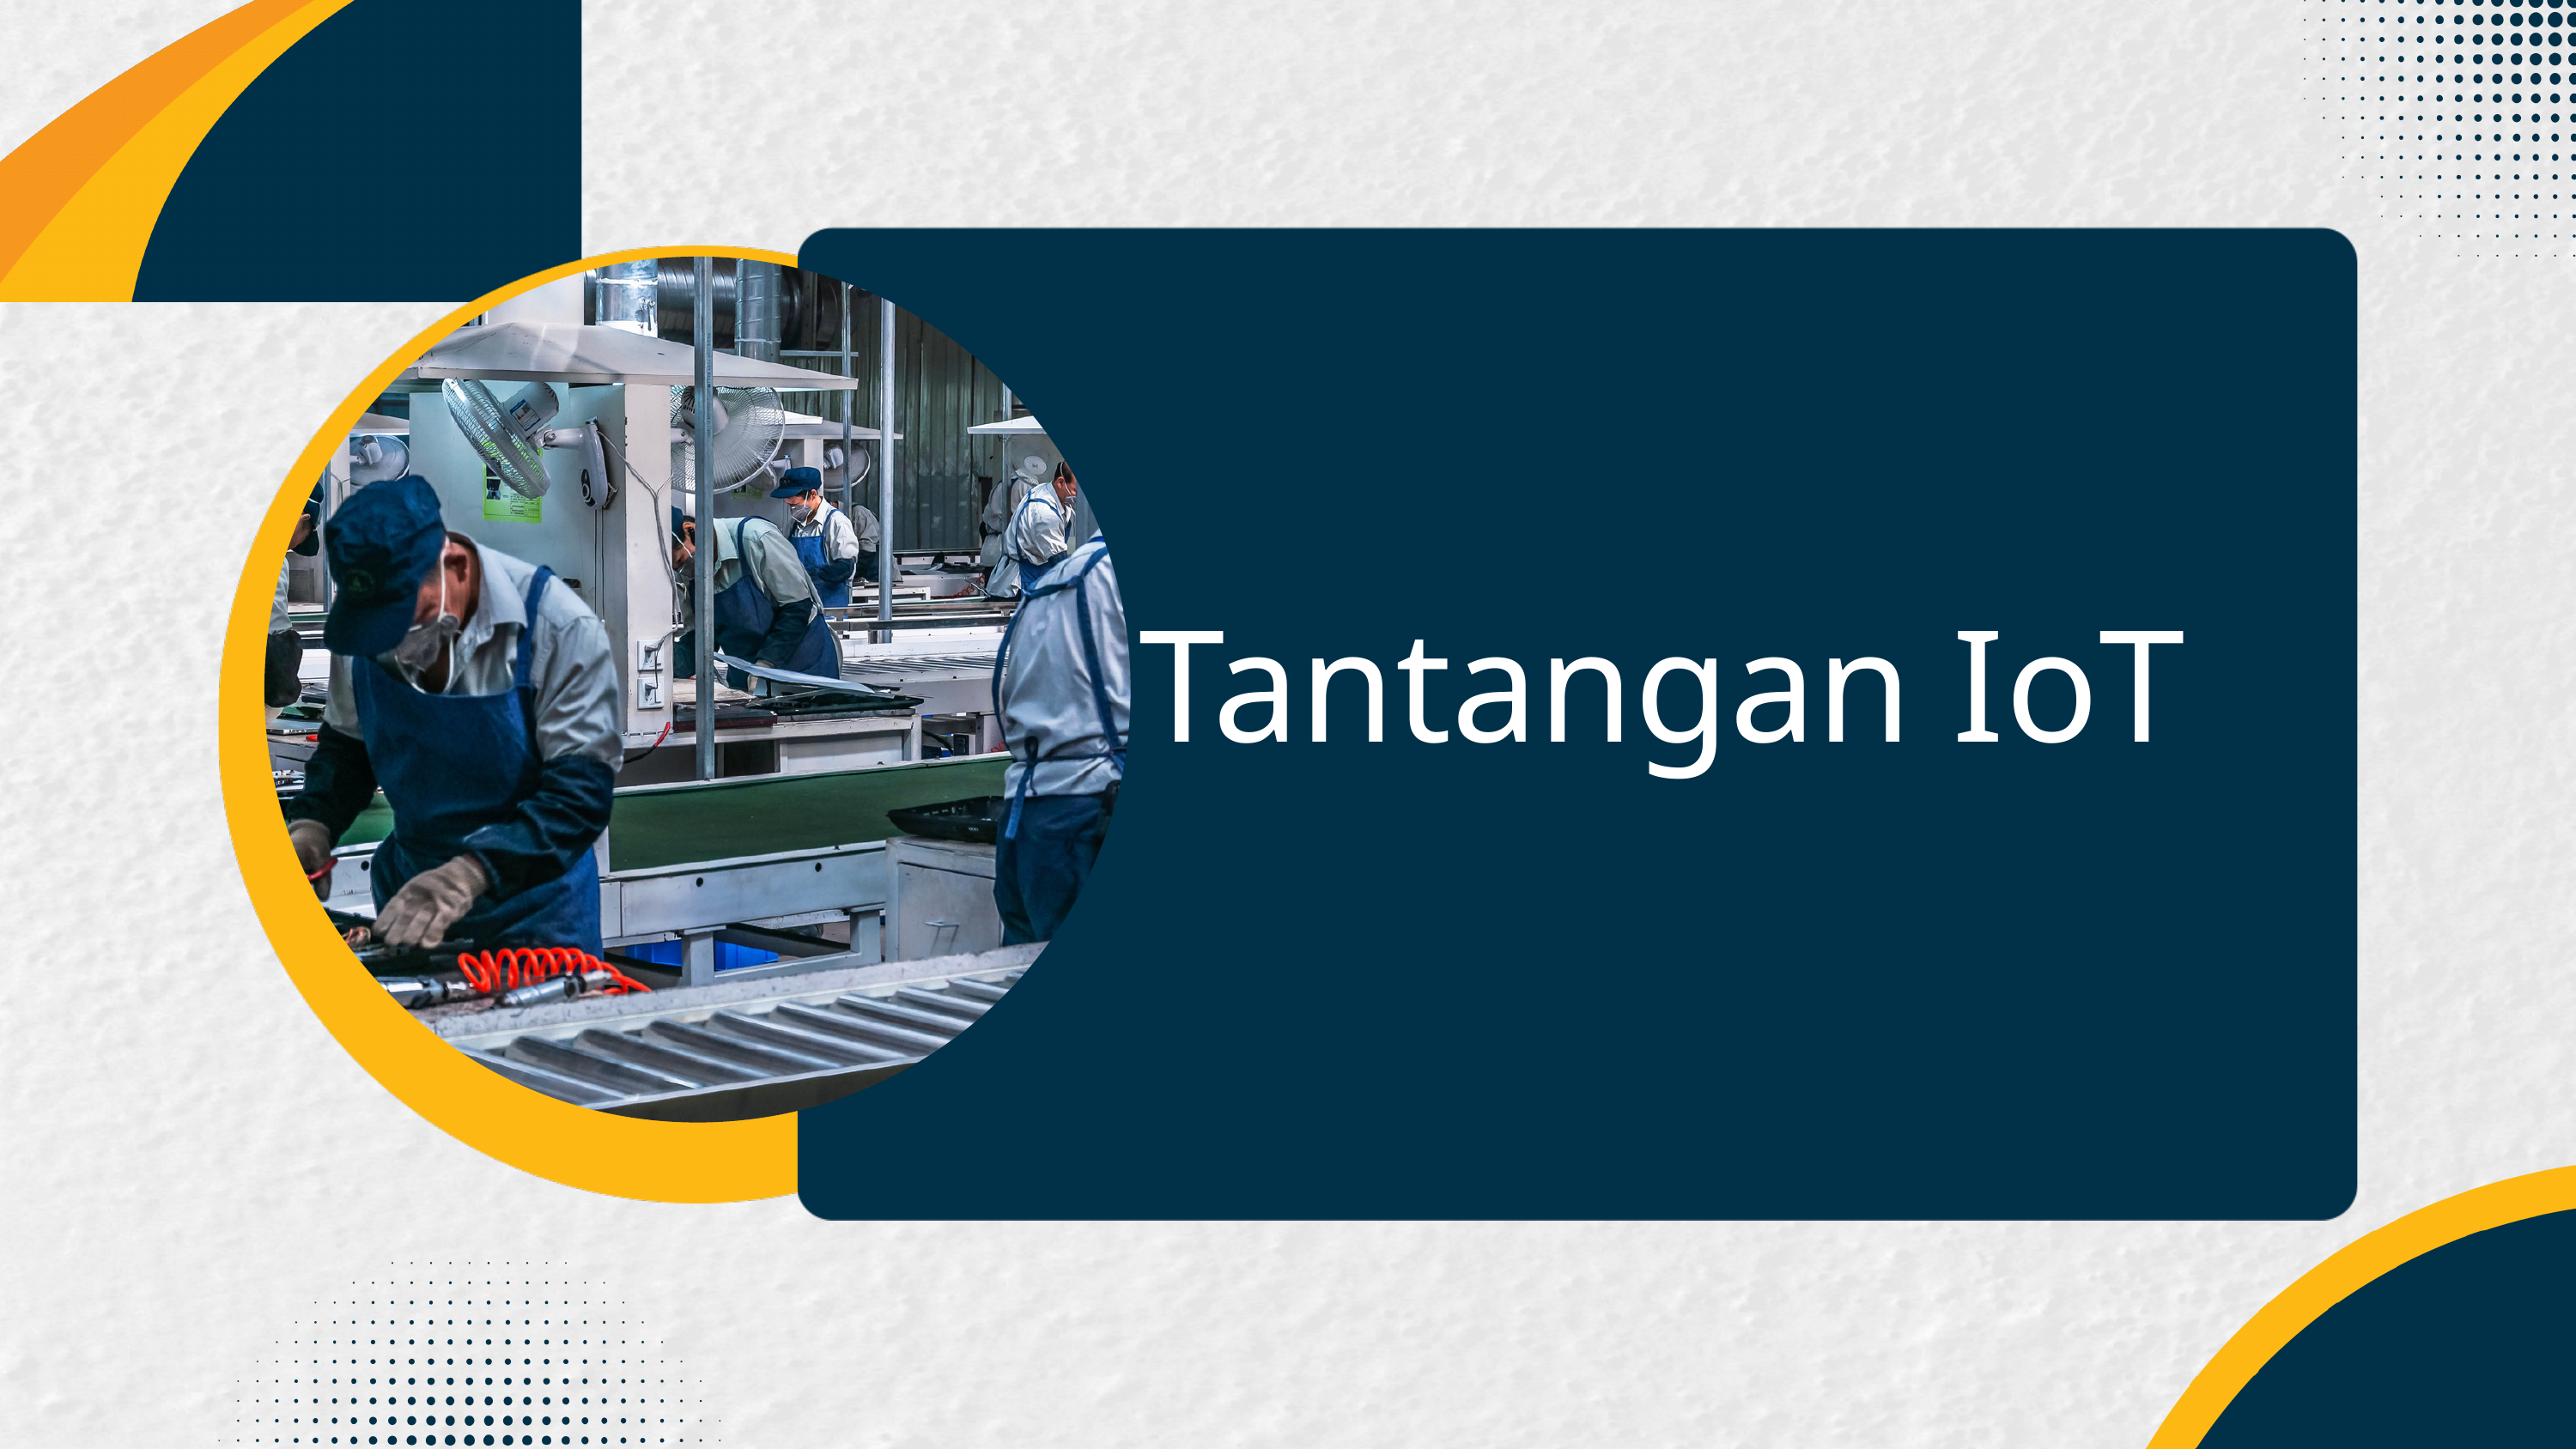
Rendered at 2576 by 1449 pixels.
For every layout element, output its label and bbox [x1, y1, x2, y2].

text_box [0, 0, 582, 302]
text_box [218, 1262, 721, 1449]
text_box [264, 256, 1131, 1123]
text_box [0, 0, 2576, 1449]
text_box [2304, 0, 2576, 258]
text_box [2050, 1158, 2576, 1449]
